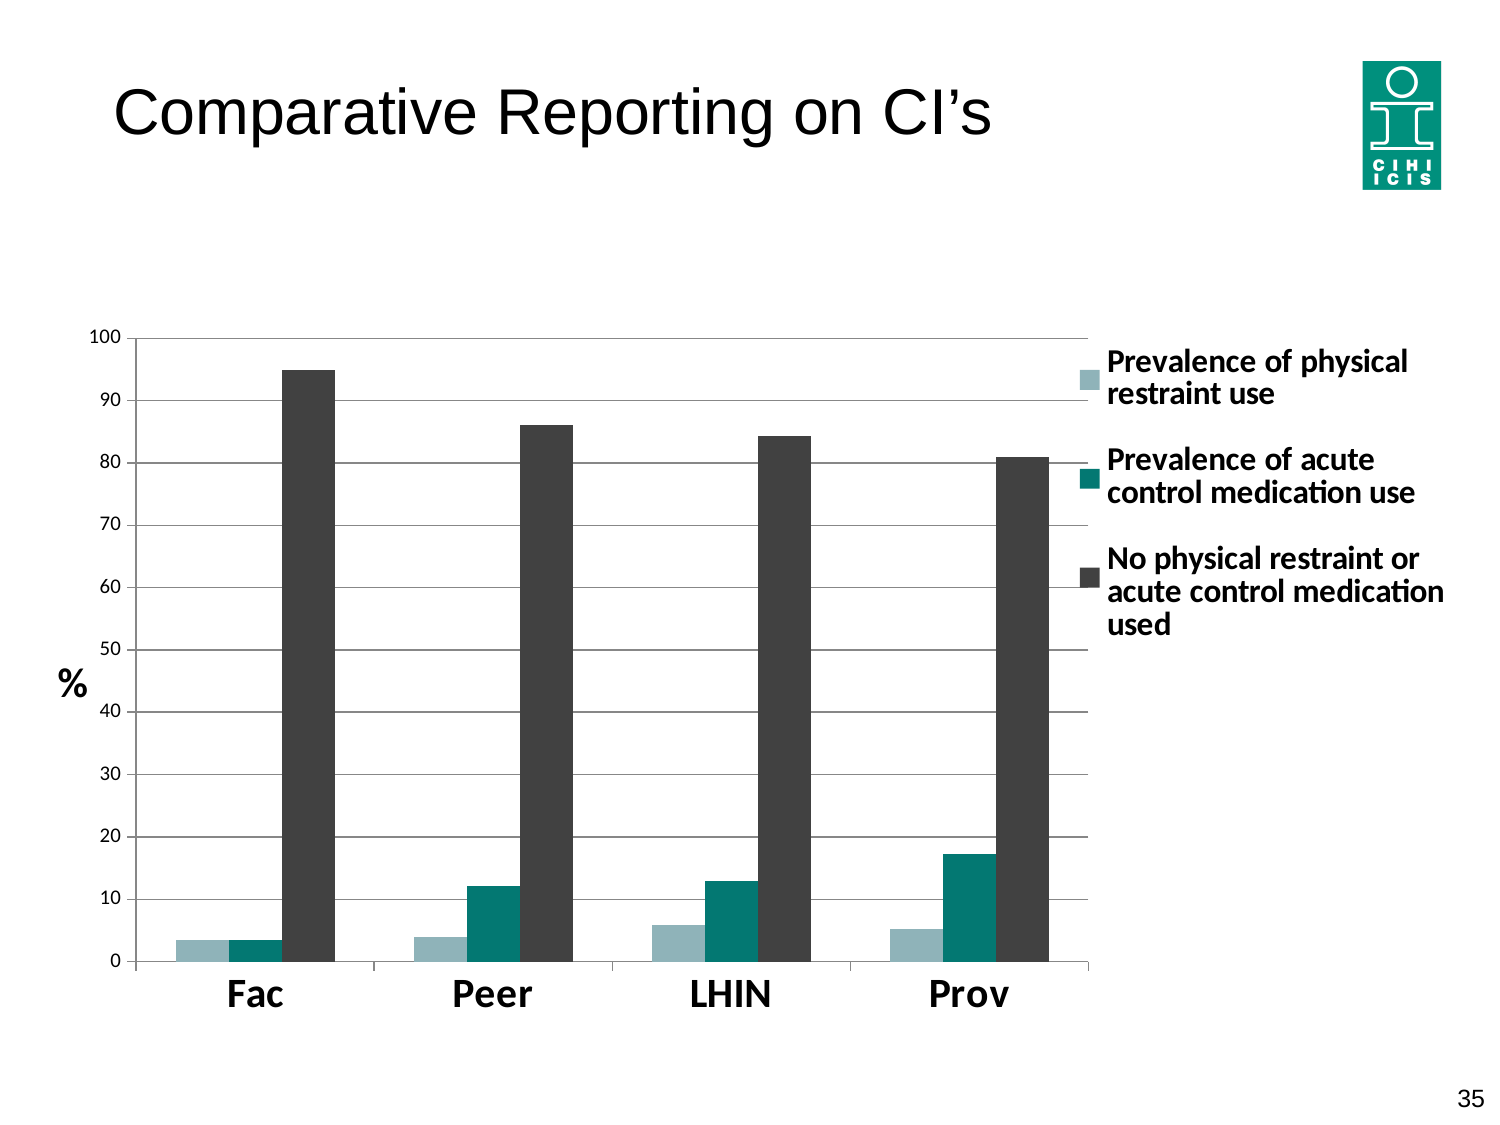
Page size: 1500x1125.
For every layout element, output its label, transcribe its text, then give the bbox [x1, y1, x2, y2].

picture [1362, 61, 1442, 174]
chart [49, 174, 1463, 1051]
title Comparative Reporting on CI’s [98, 50, 1350, 173]
slide_number 35 [1337, 1074, 1500, 1125]
